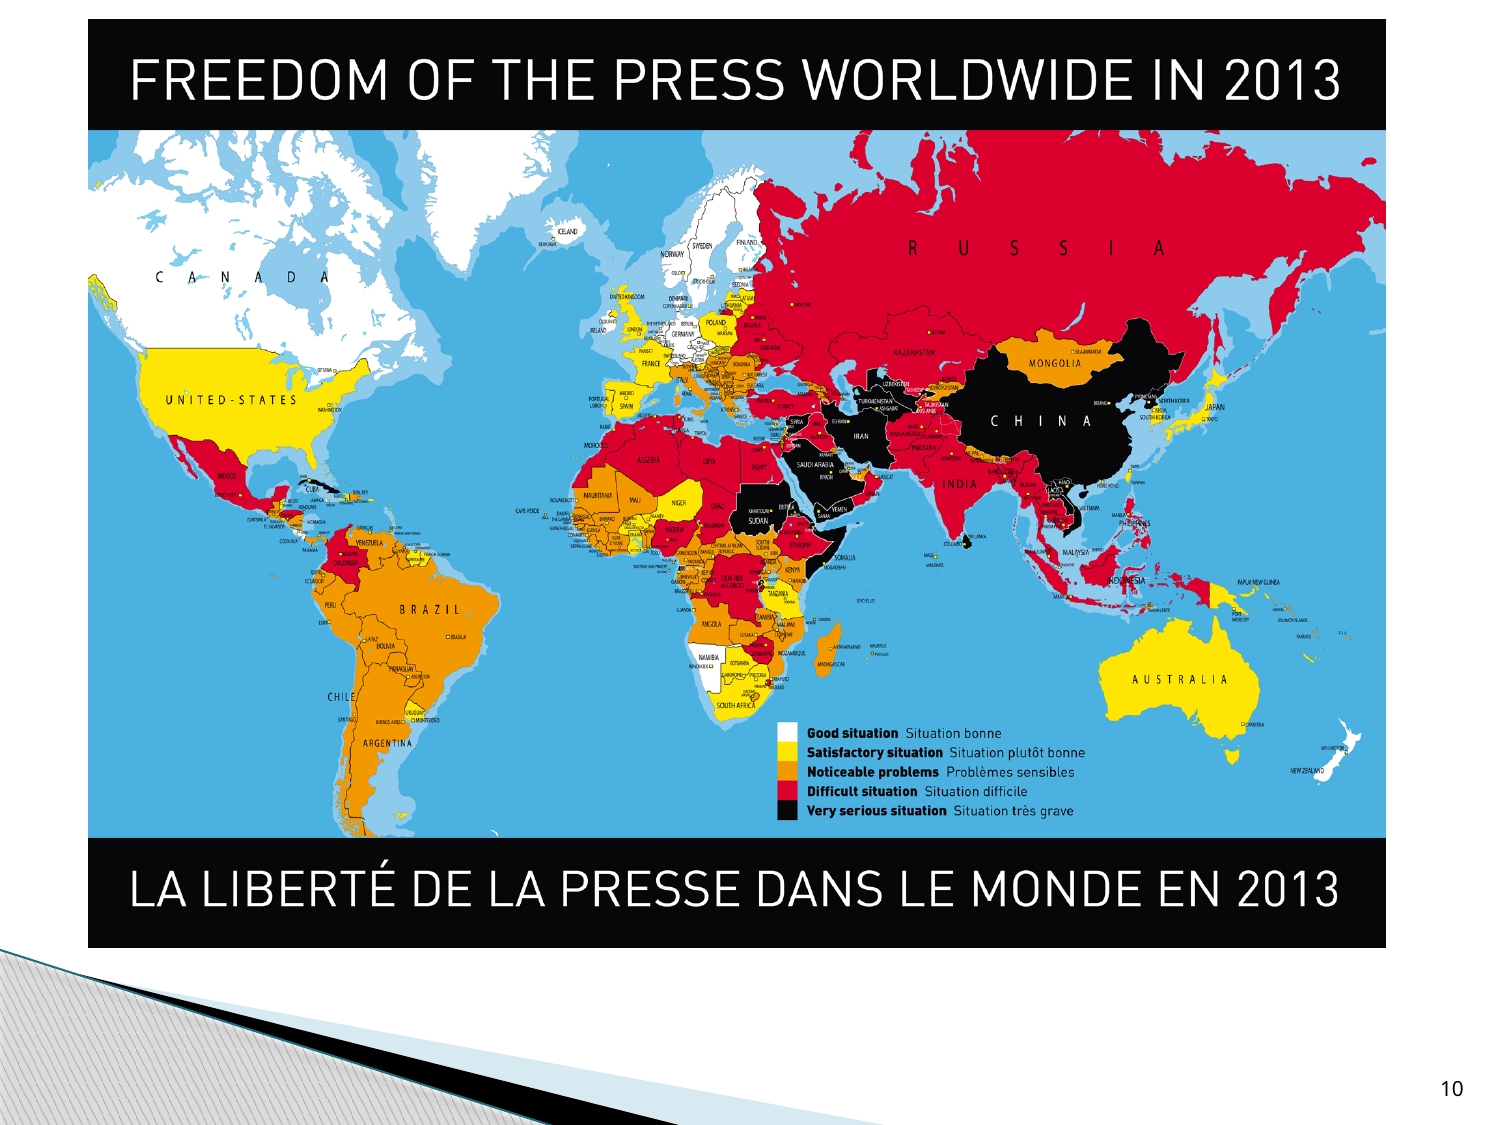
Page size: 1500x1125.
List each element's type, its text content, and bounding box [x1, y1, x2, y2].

picture [88, 18, 1386, 948]
slide_number 10 [1418, 1051, 1479, 1112]
